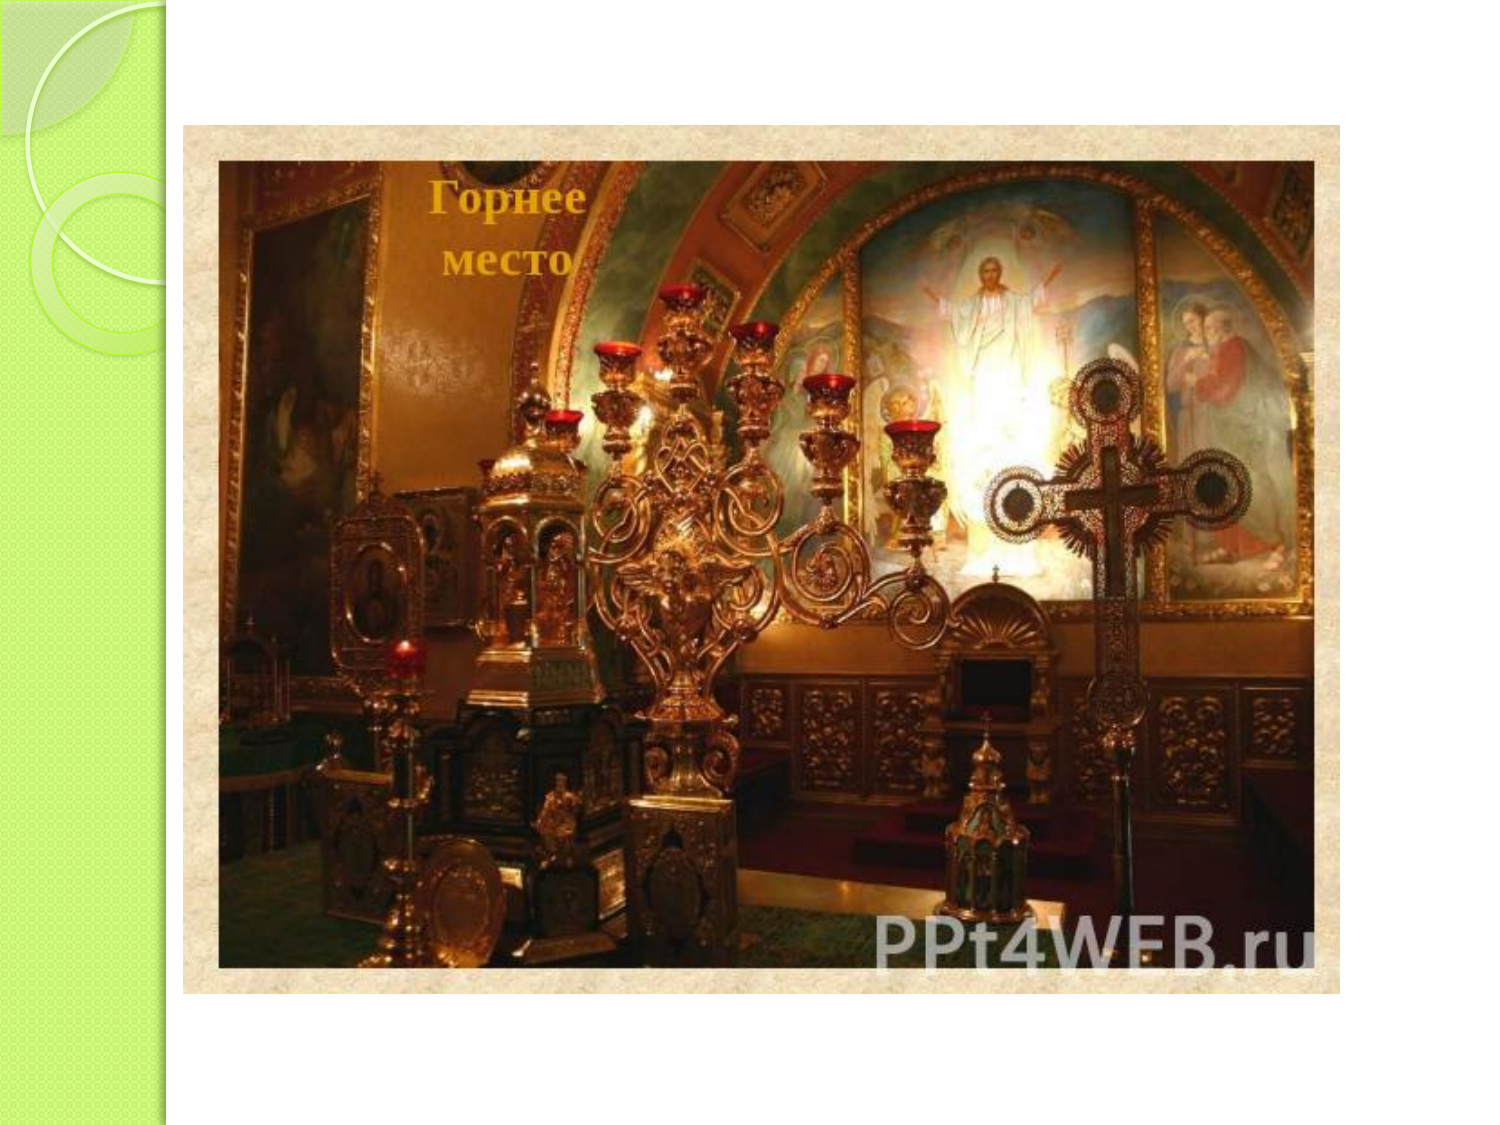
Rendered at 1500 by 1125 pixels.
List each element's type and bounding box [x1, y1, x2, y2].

list [182, 125, 1341, 994]
